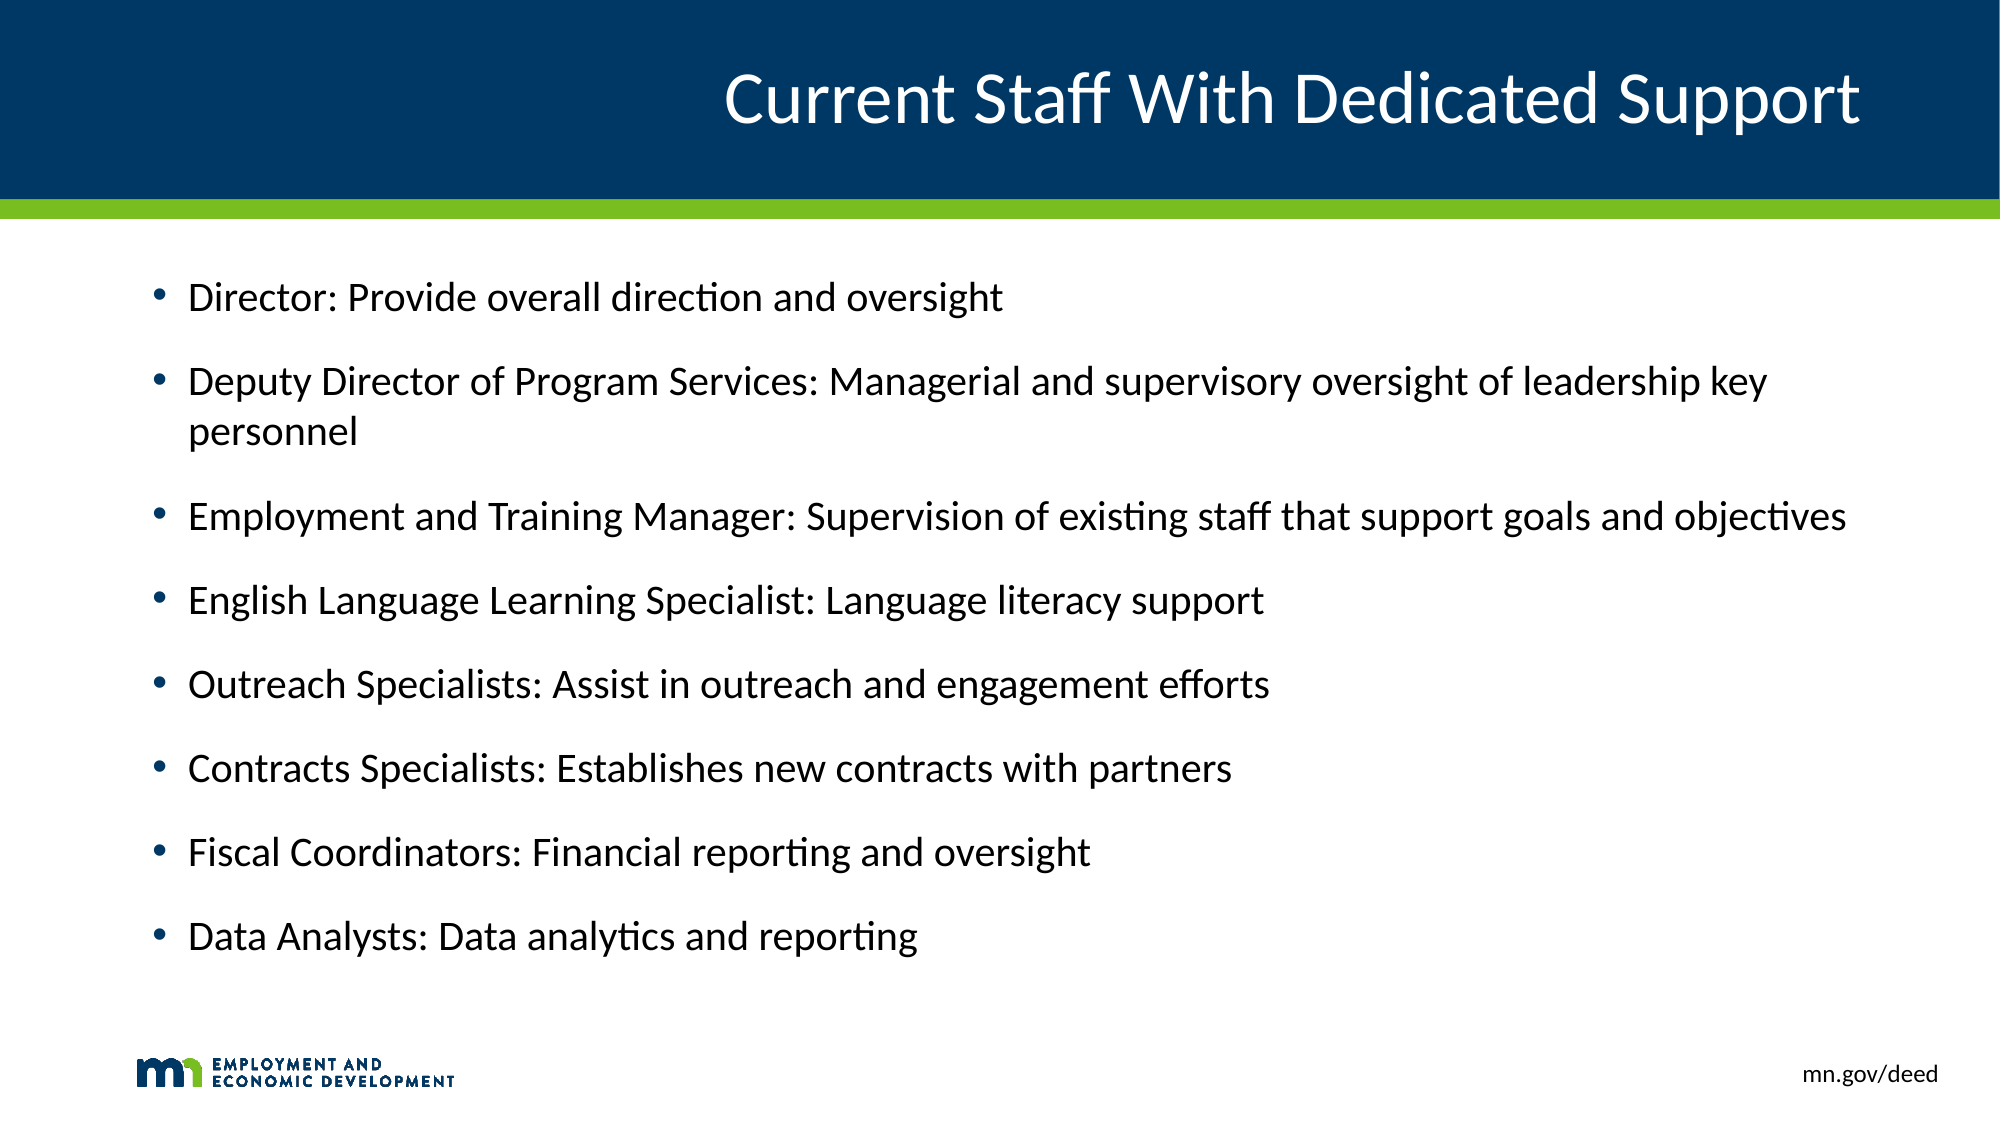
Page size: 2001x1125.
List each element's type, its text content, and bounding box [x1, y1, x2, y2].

list Director: Provide overall direction and oversight Deputy Director of Program Services: Managerial and supervisory oversight of leadership key personnel Employment and Training Manager: Supervision of existing staff that support goals and objectives English Language Learning Specialist: Language literacy support Outreach Specialists: Assist in outreach and engagement efforts Contracts Specialists: Establishes new contracts with partners Fiscal Coordinators: Financial reporting and oversight Data Analysts: Data analytics and reporting [137, 261, 1863, 1014]
picture [137, 1058, 454, 1087]
title Current Staff With Dedicated Support [137, 0, 1863, 200]
footer mn.gov/deed [1037, 1042, 1955, 1103]
